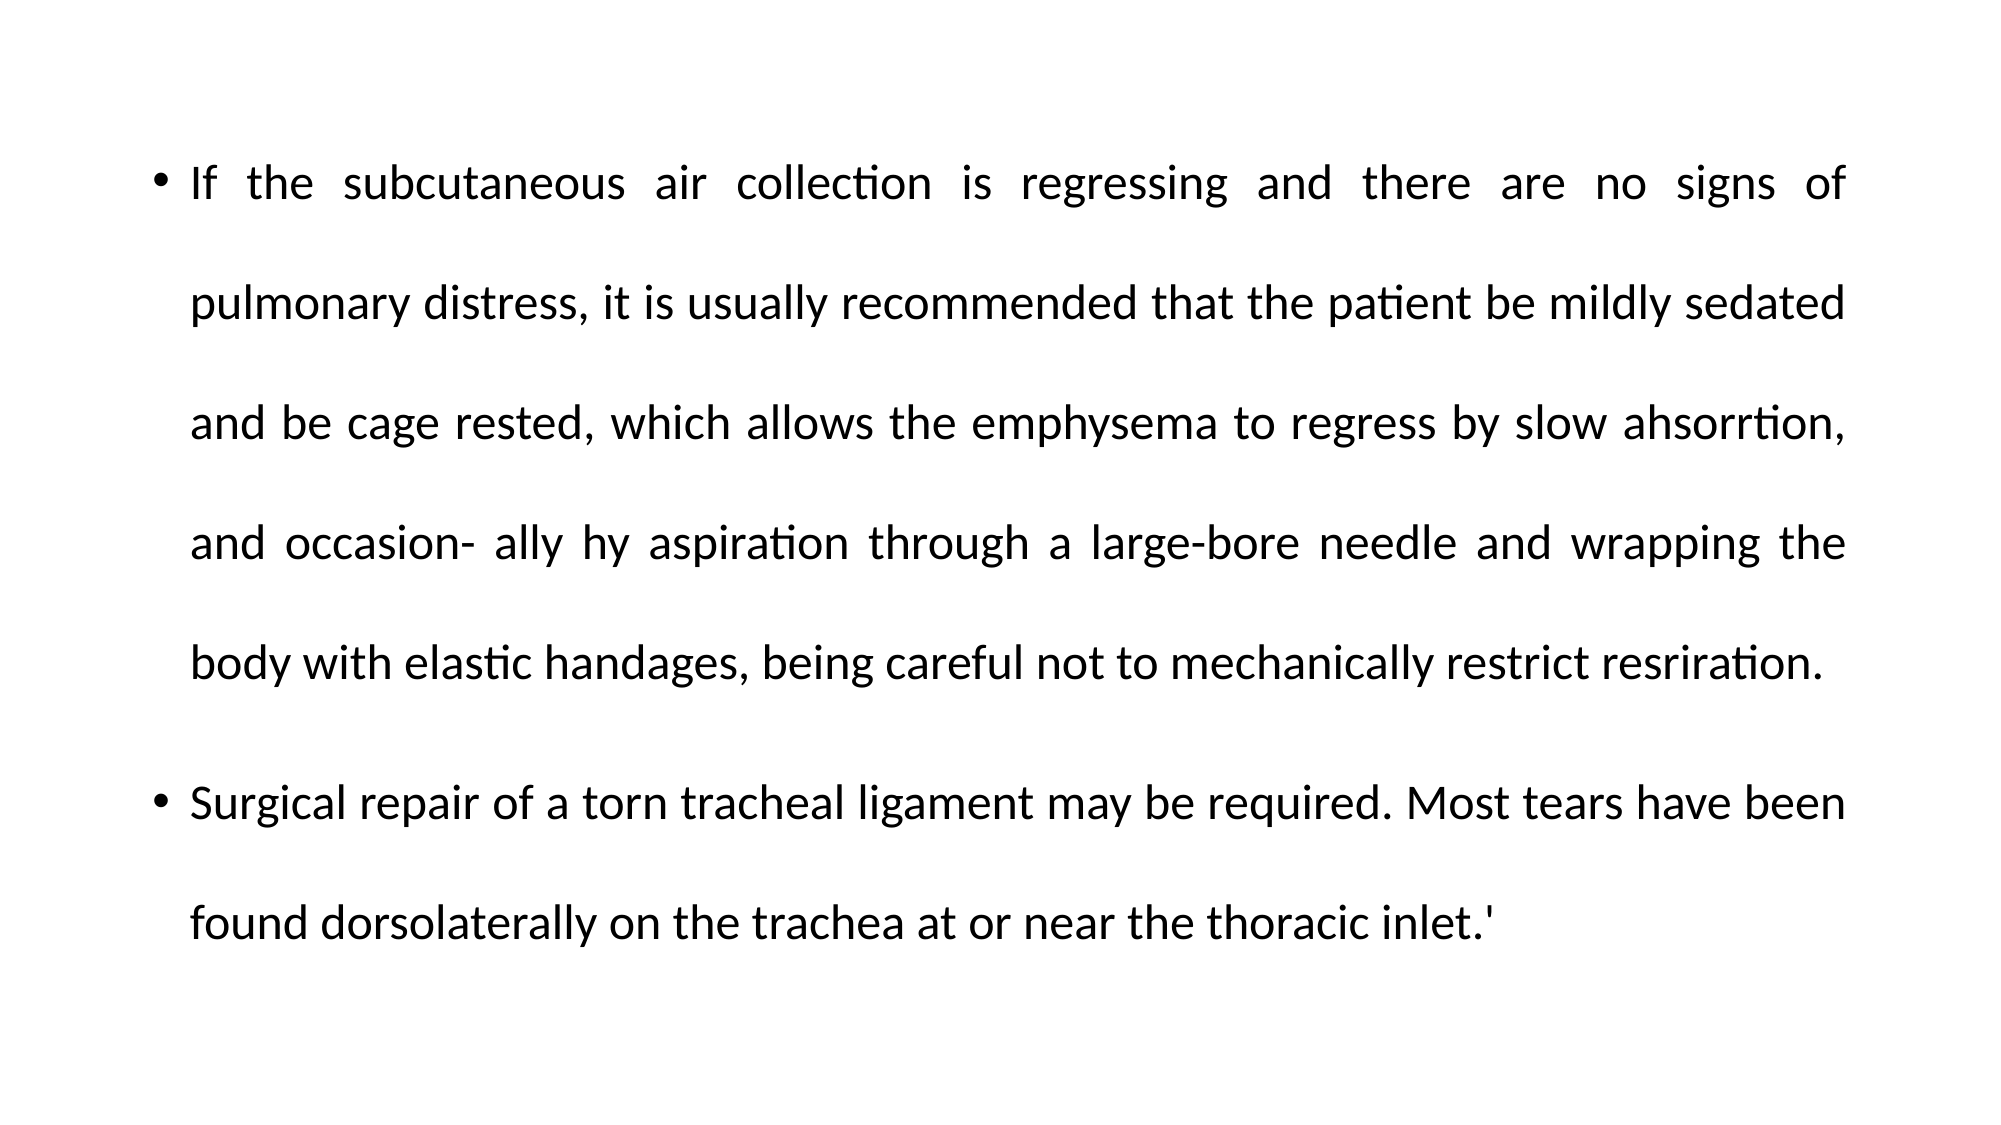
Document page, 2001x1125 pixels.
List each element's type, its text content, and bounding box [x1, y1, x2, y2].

list If the subcutaneous air collection is regressing and there are no signs of pulmonary distress, it is usually recommended that the patient be mildly sedated and be cage rested, which allows the emphysema to regress by slow ahsorrtion, and occasion- ally hy aspiration through a large-bore needle and wrapping the body with elastic handages, being careful not to mechanically restrict resriration. Surgical repair of a torn tracheal ligament may be required. Most tears have been found dorsolaterally on the trachea at or near the thoracic inlet.' [137, 81, 1863, 1014]
